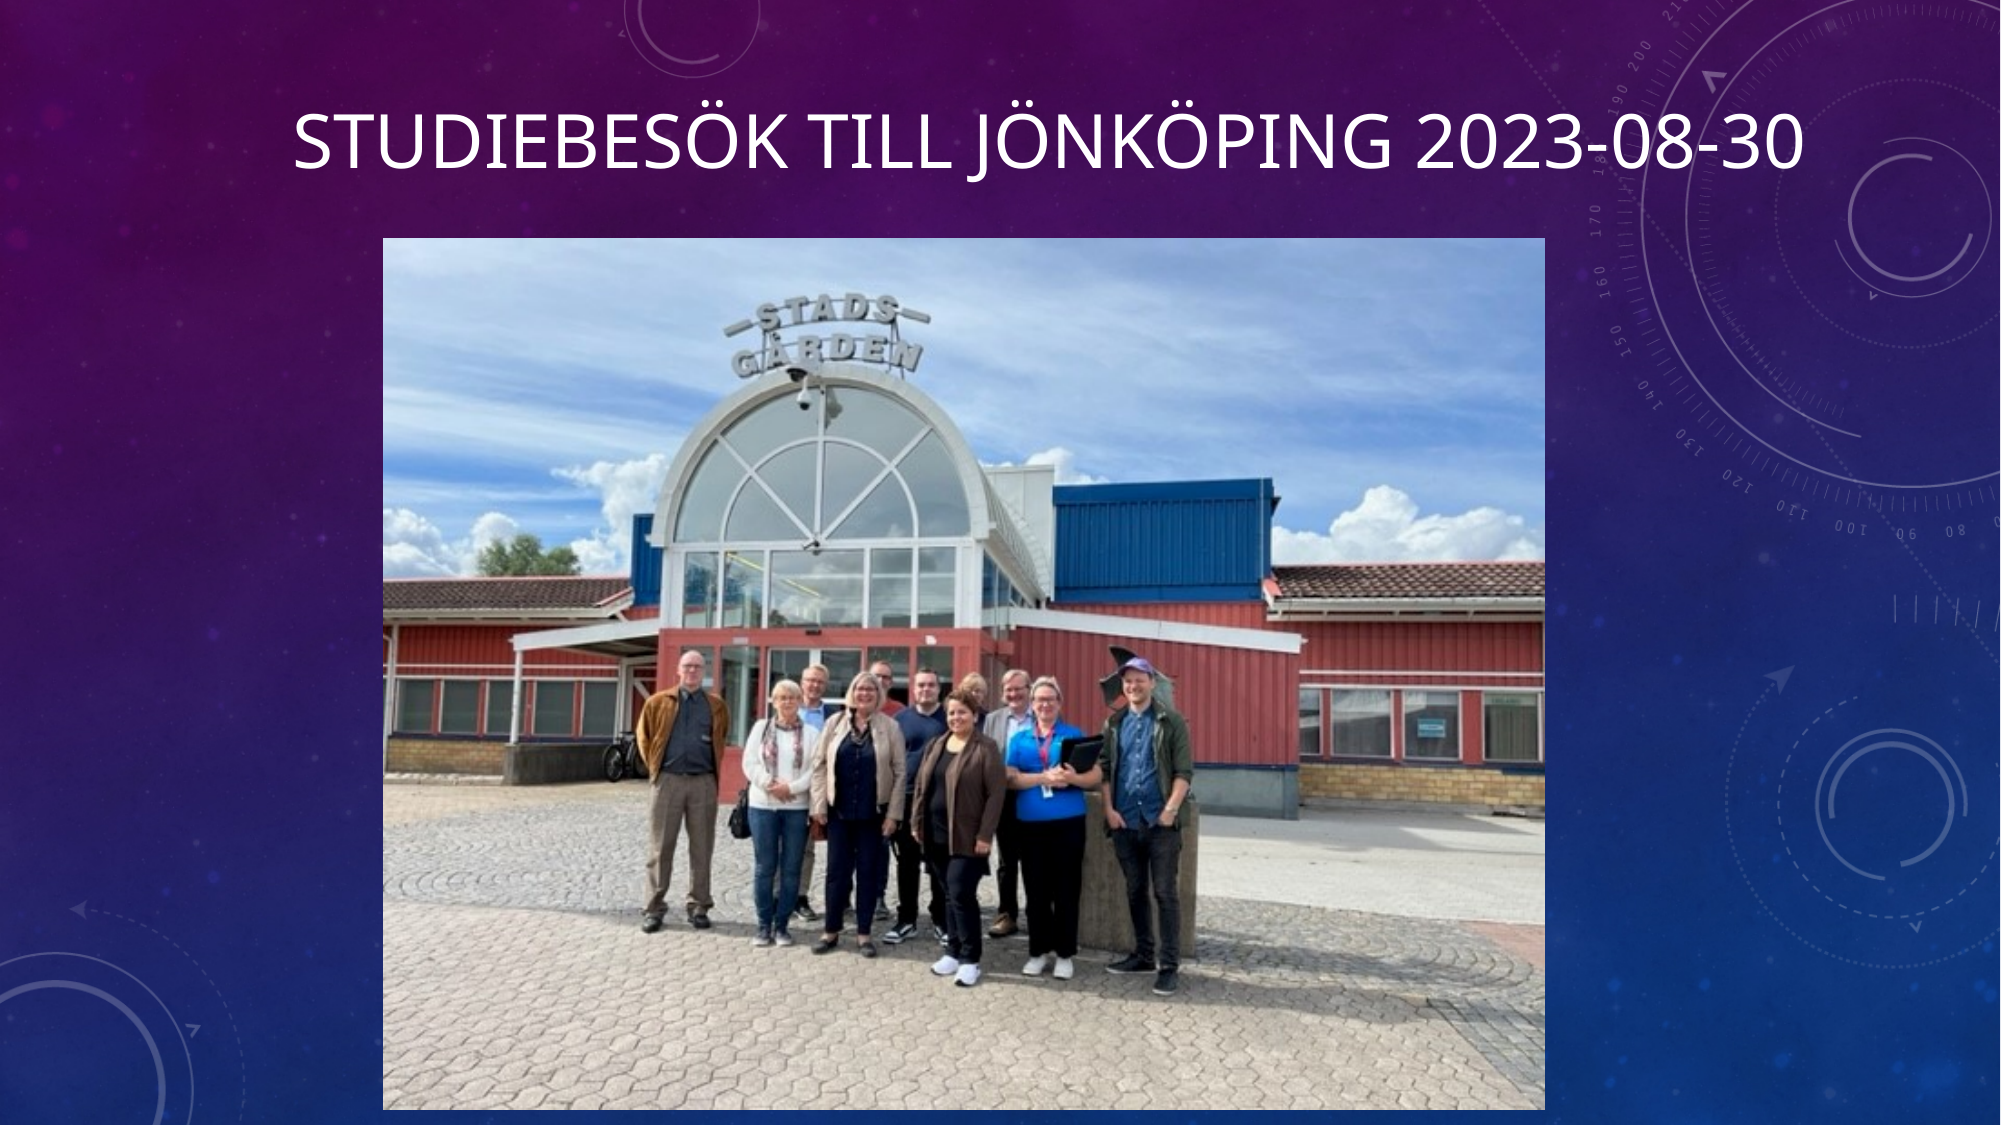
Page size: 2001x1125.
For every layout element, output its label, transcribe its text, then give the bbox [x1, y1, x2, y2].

picture [0, 0, 2001, 1125]
title Studiebesök till Jönköping 2023-08-30 [277, 18, 1940, 258]
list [383, 238, 1545, 1111]
